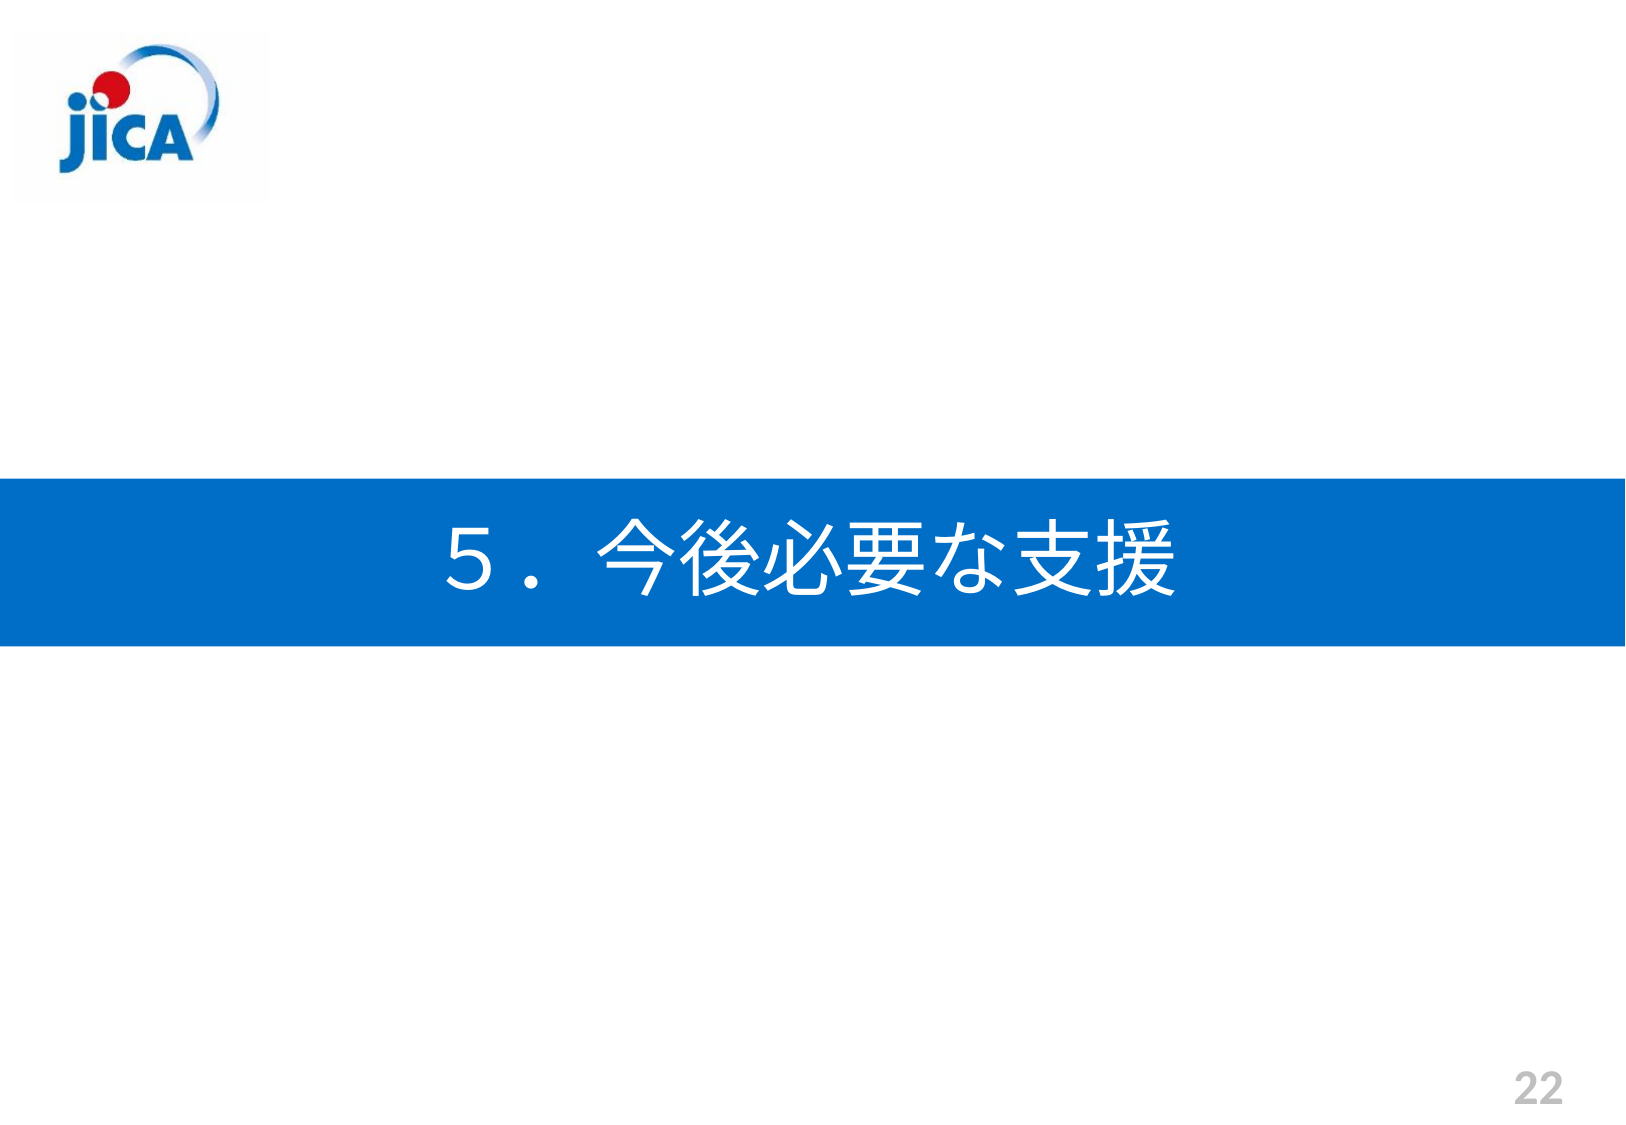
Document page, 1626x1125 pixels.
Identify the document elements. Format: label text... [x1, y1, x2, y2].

picture [12, 30, 269, 203]
text_box 22 [1477, 1046, 1600, 1122]
text_box ５．今後必要な支援 [0, 477, 1625, 647]
